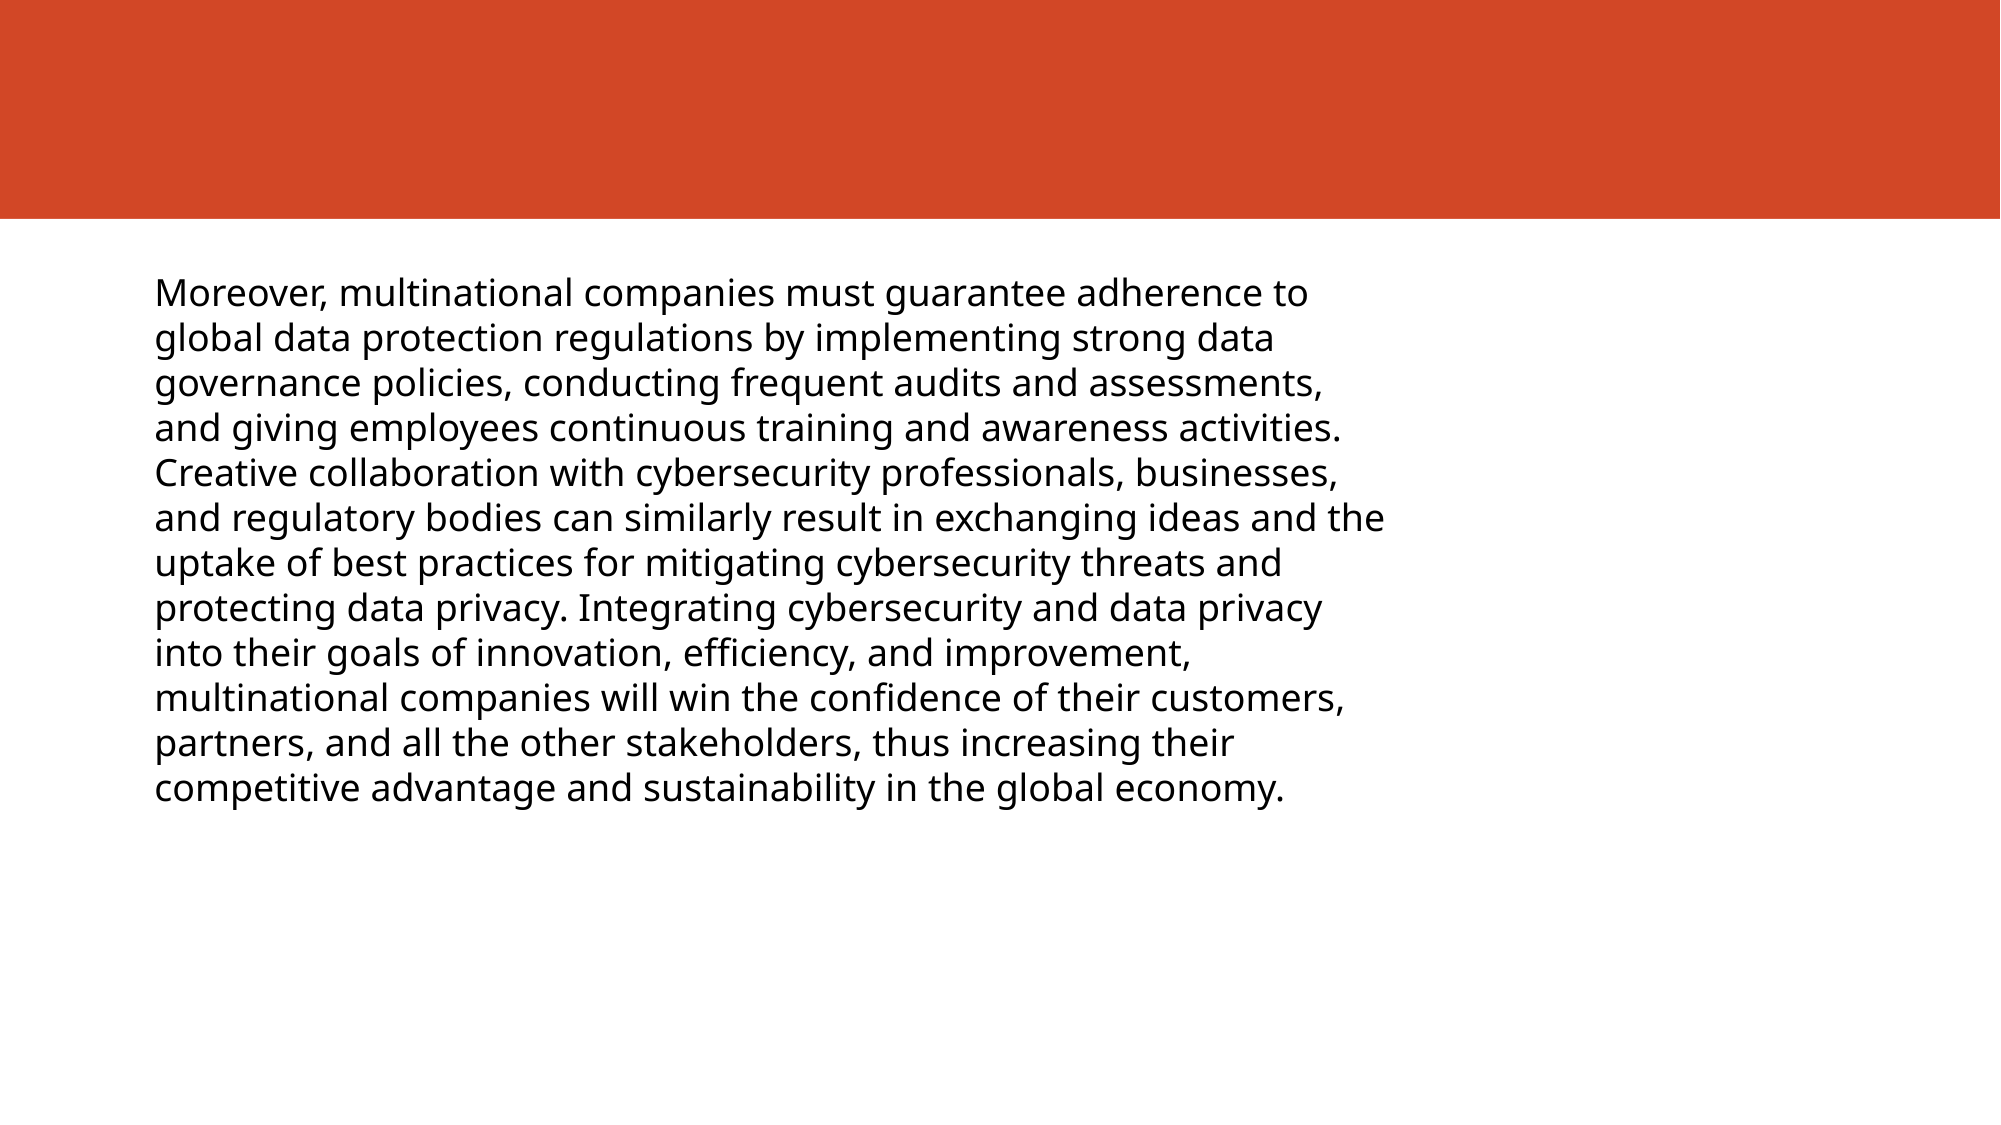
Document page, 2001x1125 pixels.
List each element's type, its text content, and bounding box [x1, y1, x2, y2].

text_box Moreover, multinational companies must guarantee adherence to global data protection regulations by implementing strong data governance policies, conducting frequent audits and assessments, and giving employees continuous training and awareness activities. Creative collaboration with cybersecurity professionals, businesses, and regulatory bodies can similarly result in exchanging ideas and the uptake of best practices for mitigating cybersecurity threats and protecting data privacy. Integrating cybersecurity and data privacy into their goals of innovation, efficiency, and improvement, multinational companies will win the confidence of their customers, partners, and all the other stakeholders, thus increasing their competitive advantage and sustainability in the global economy. [139, 261, 1409, 817]
